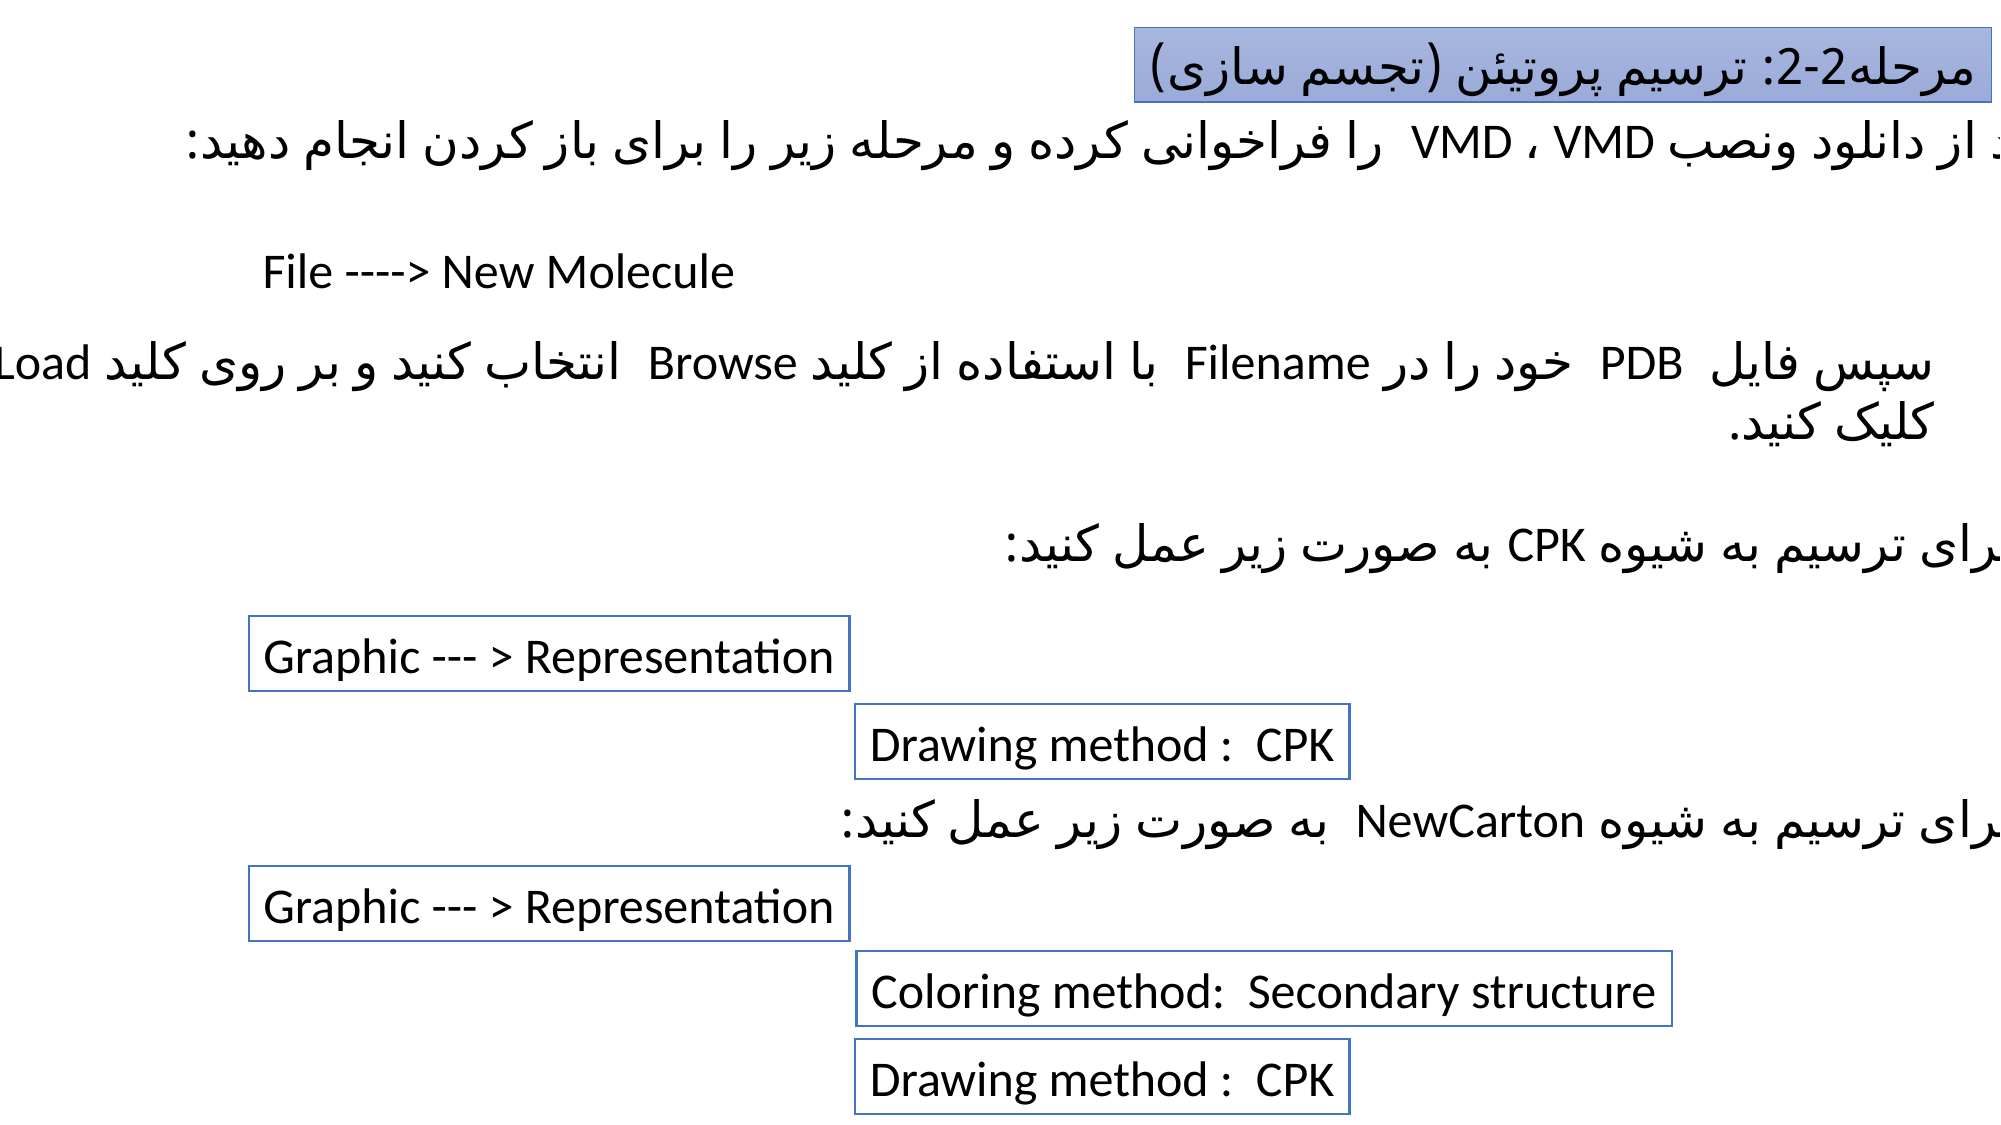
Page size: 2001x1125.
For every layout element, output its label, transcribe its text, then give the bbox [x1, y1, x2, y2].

text_box بعد از دانلود ونصب VMD ، VMD را فراخوانی کرده و مرحله زیر را برای باز کردن انجام دهید: [171, 101, 2000, 176]
text_box Drawing method : CPK [854, 1038, 1351, 1115]
text_box Drawing method : CPK [854, 703, 1351, 779]
text_box سپس فایل PDB خود را در Filename با استفاده از کلید Browse انتخاب کنید و بر روی کلید Load کلیک کنید. [0, 321, 1950, 457]
text_box برای ترسیم به شیوه NewCarton به صورت زیر عمل کنید: [825, 779, 2000, 855]
text_box Graphic --- > Representation [248, 865, 851, 942]
text_box Coloring method: Secondary structure [855, 950, 1673, 1027]
text_box مرحله2-2: ترسیم پروتیئن (تجسم سازی) [1134, 27, 1992, 103]
text_box File ----> New Molecule [247, 231, 762, 306]
text_box برای ترسیم به شیوه CPK به صورت زیر عمل کنید: [977, 504, 2000, 579]
text_box Graphic --- > Representation [248, 615, 851, 692]
